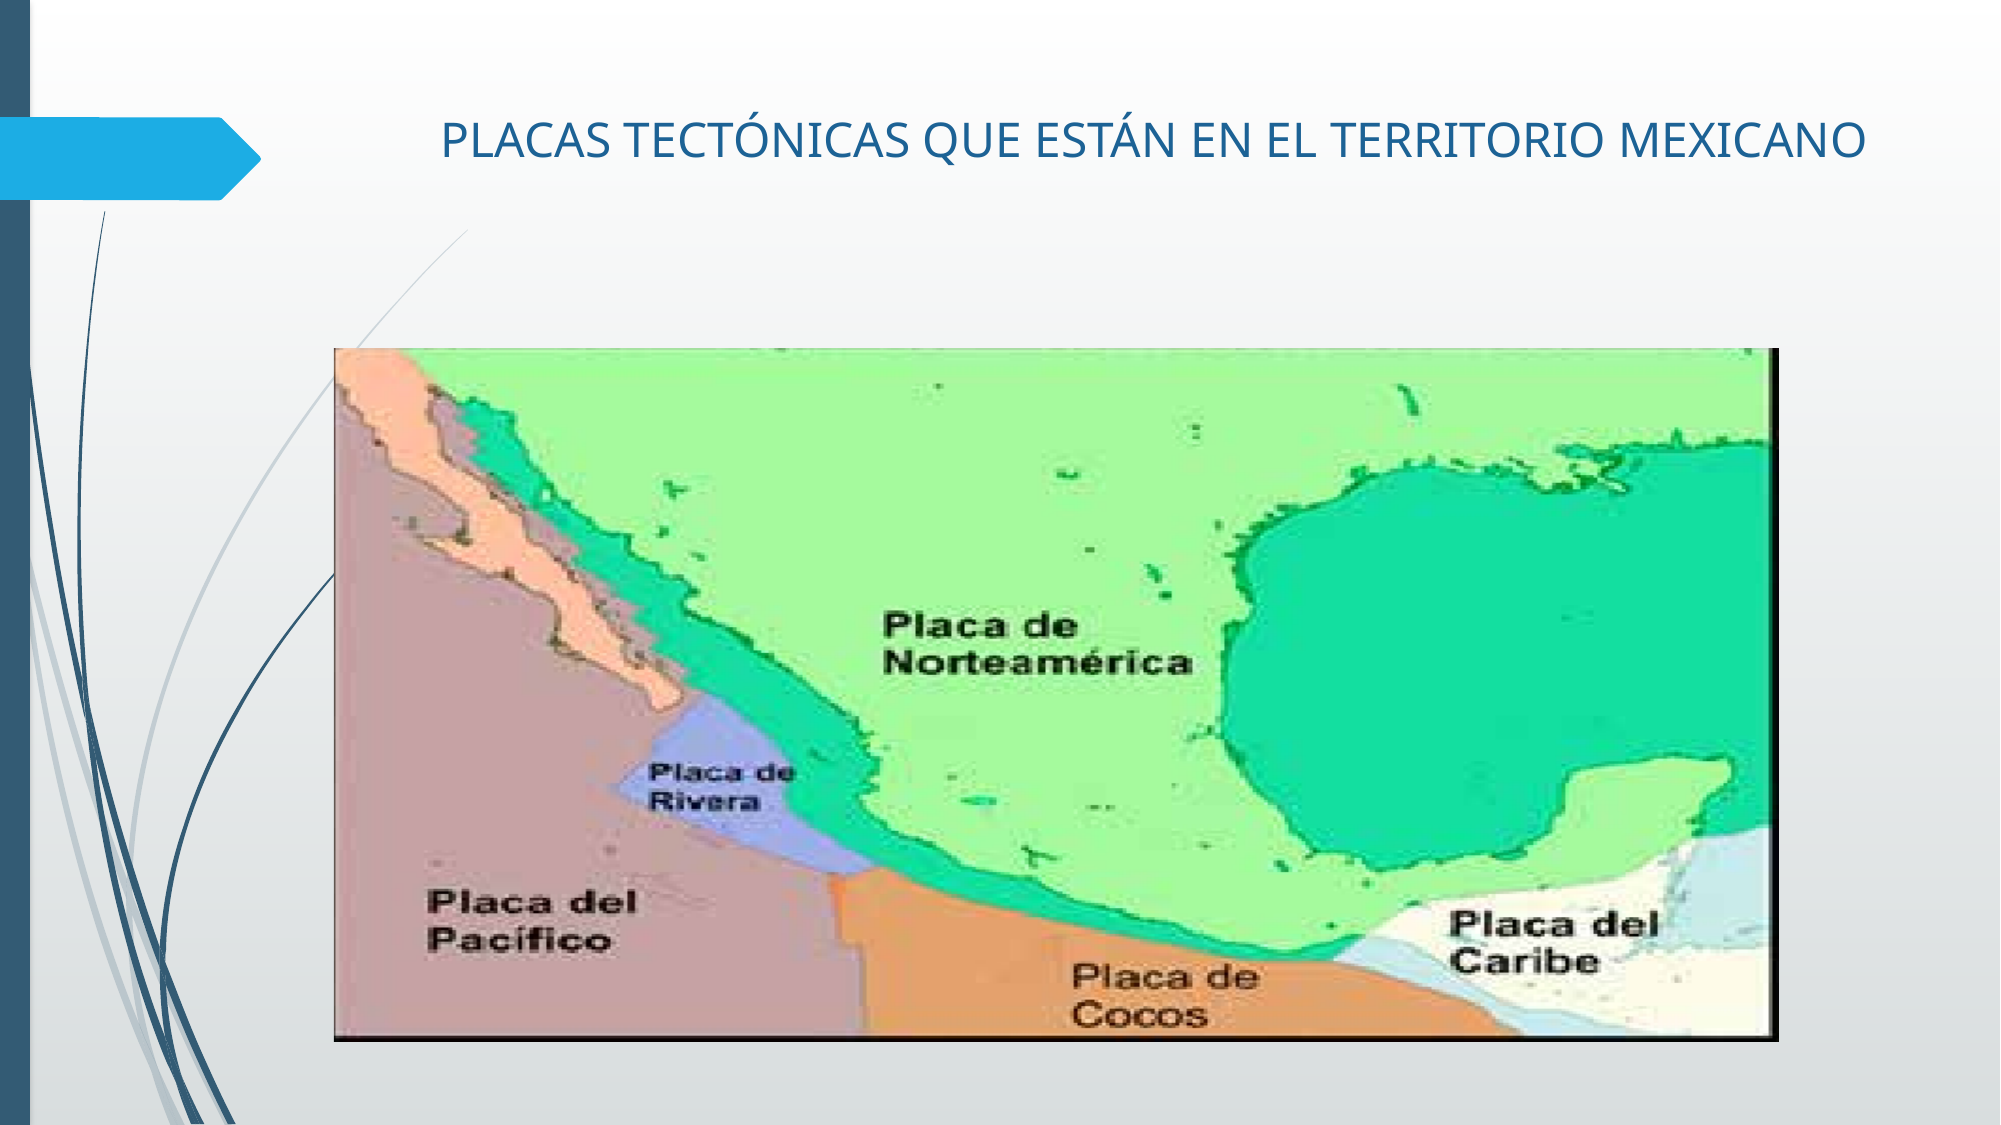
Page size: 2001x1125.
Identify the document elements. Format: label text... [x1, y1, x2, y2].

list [333, 348, 1780, 1042]
title PLACAS TECTÓNICAS QUE ESTÁN EN EL TERRITORIO MEXICANO [425, 102, 1888, 233]
